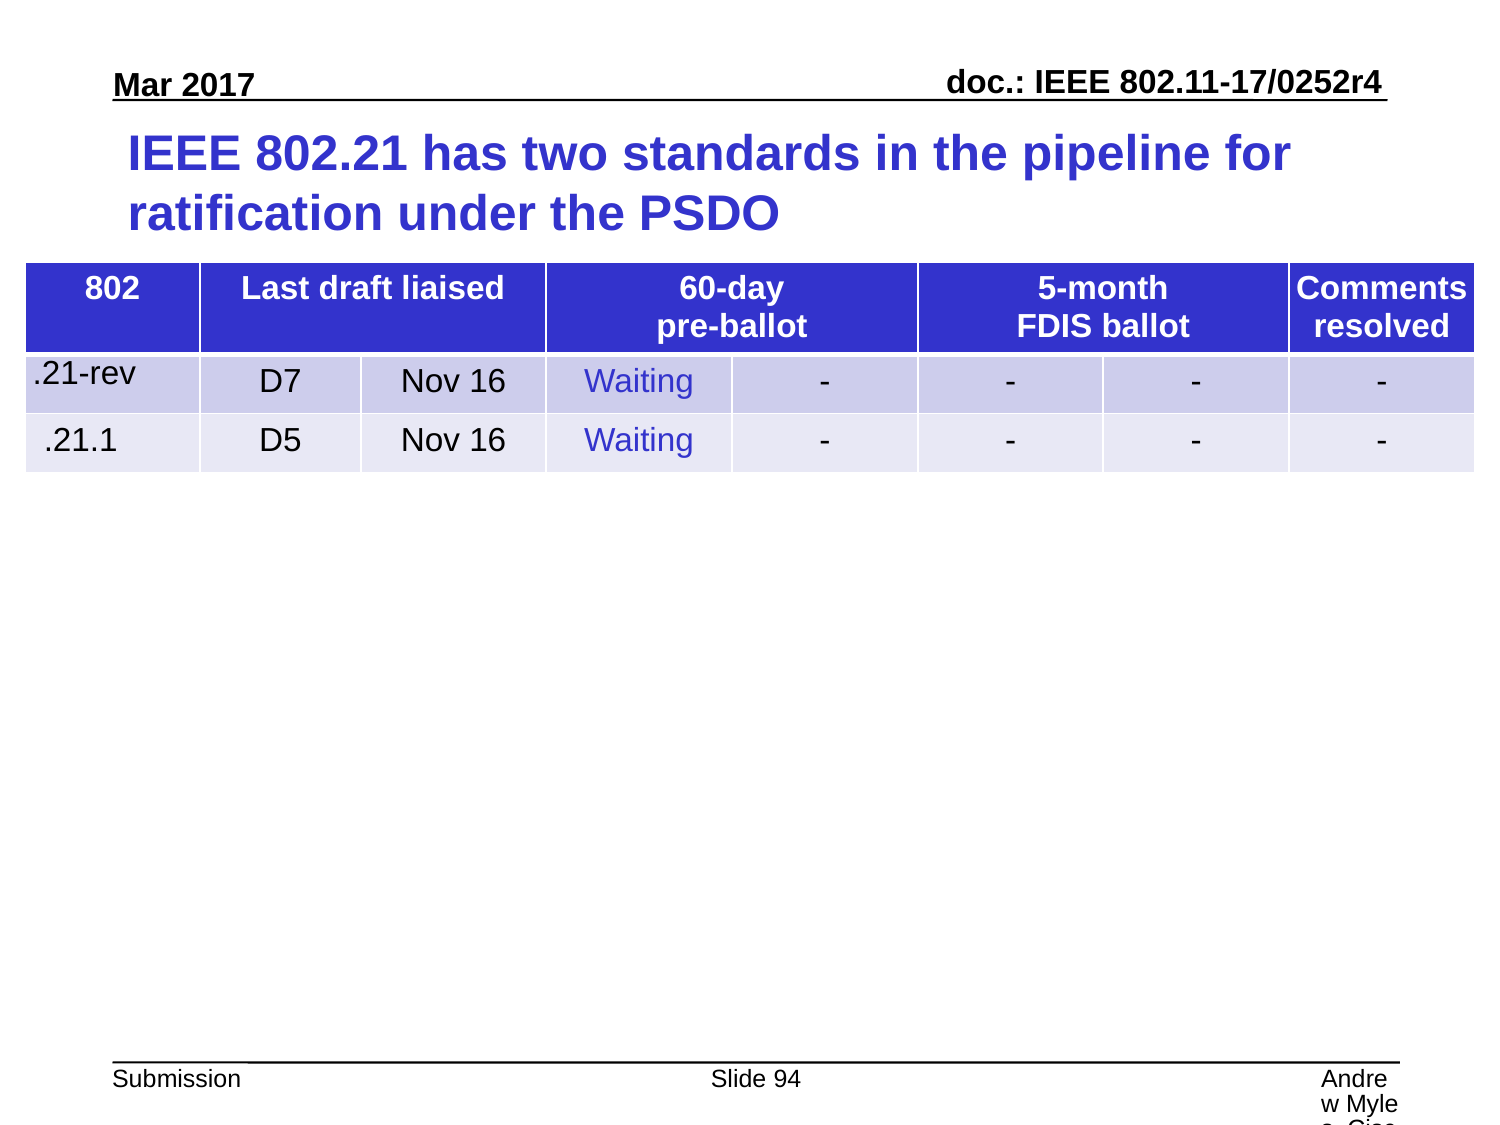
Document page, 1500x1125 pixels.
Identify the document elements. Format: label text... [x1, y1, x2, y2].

table_cell - [919, 414, 1102, 472]
table_header 5-month FDIS ballot [919, 263, 1288, 352]
table_header Comments resolved [1290, 263, 1474, 352]
table_cell - [1104, 357, 1288, 413]
table_cell - [733, 414, 917, 472]
slide_number Slide 94 [709, 1061, 803, 1093]
table_cell Nov 16 [362, 357, 545, 413]
title IEEE 802.21 has two standards in the pipeline for ratification under the PSDO [112, 112, 1388, 262]
table_cell - [1104, 414, 1288, 472]
table_cell - [733, 357, 917, 413]
footer Andrew Myles, Cisco [1320, 1061, 1402, 1093]
table_cell - [1290, 414, 1474, 472]
table_cell D7 [201, 357, 360, 413]
table_cell - [919, 357, 1102, 413]
table_cell D5 [201, 414, 360, 472]
table_cell .21.1 [26, 414, 199, 472]
table_header 60-day pre-ballot [547, 263, 917, 352]
table_cell .21-rev [26, 357, 199, 413]
table_header 802 [26, 263, 199, 352]
table_cell Waiting [547, 357, 731, 413]
table_cell Nov 16 [362, 414, 545, 472]
table_header Last draft liaised [201, 263, 545, 352]
table_cell - [1290, 357, 1474, 413]
table_cell Waiting [547, 414, 731, 472]
